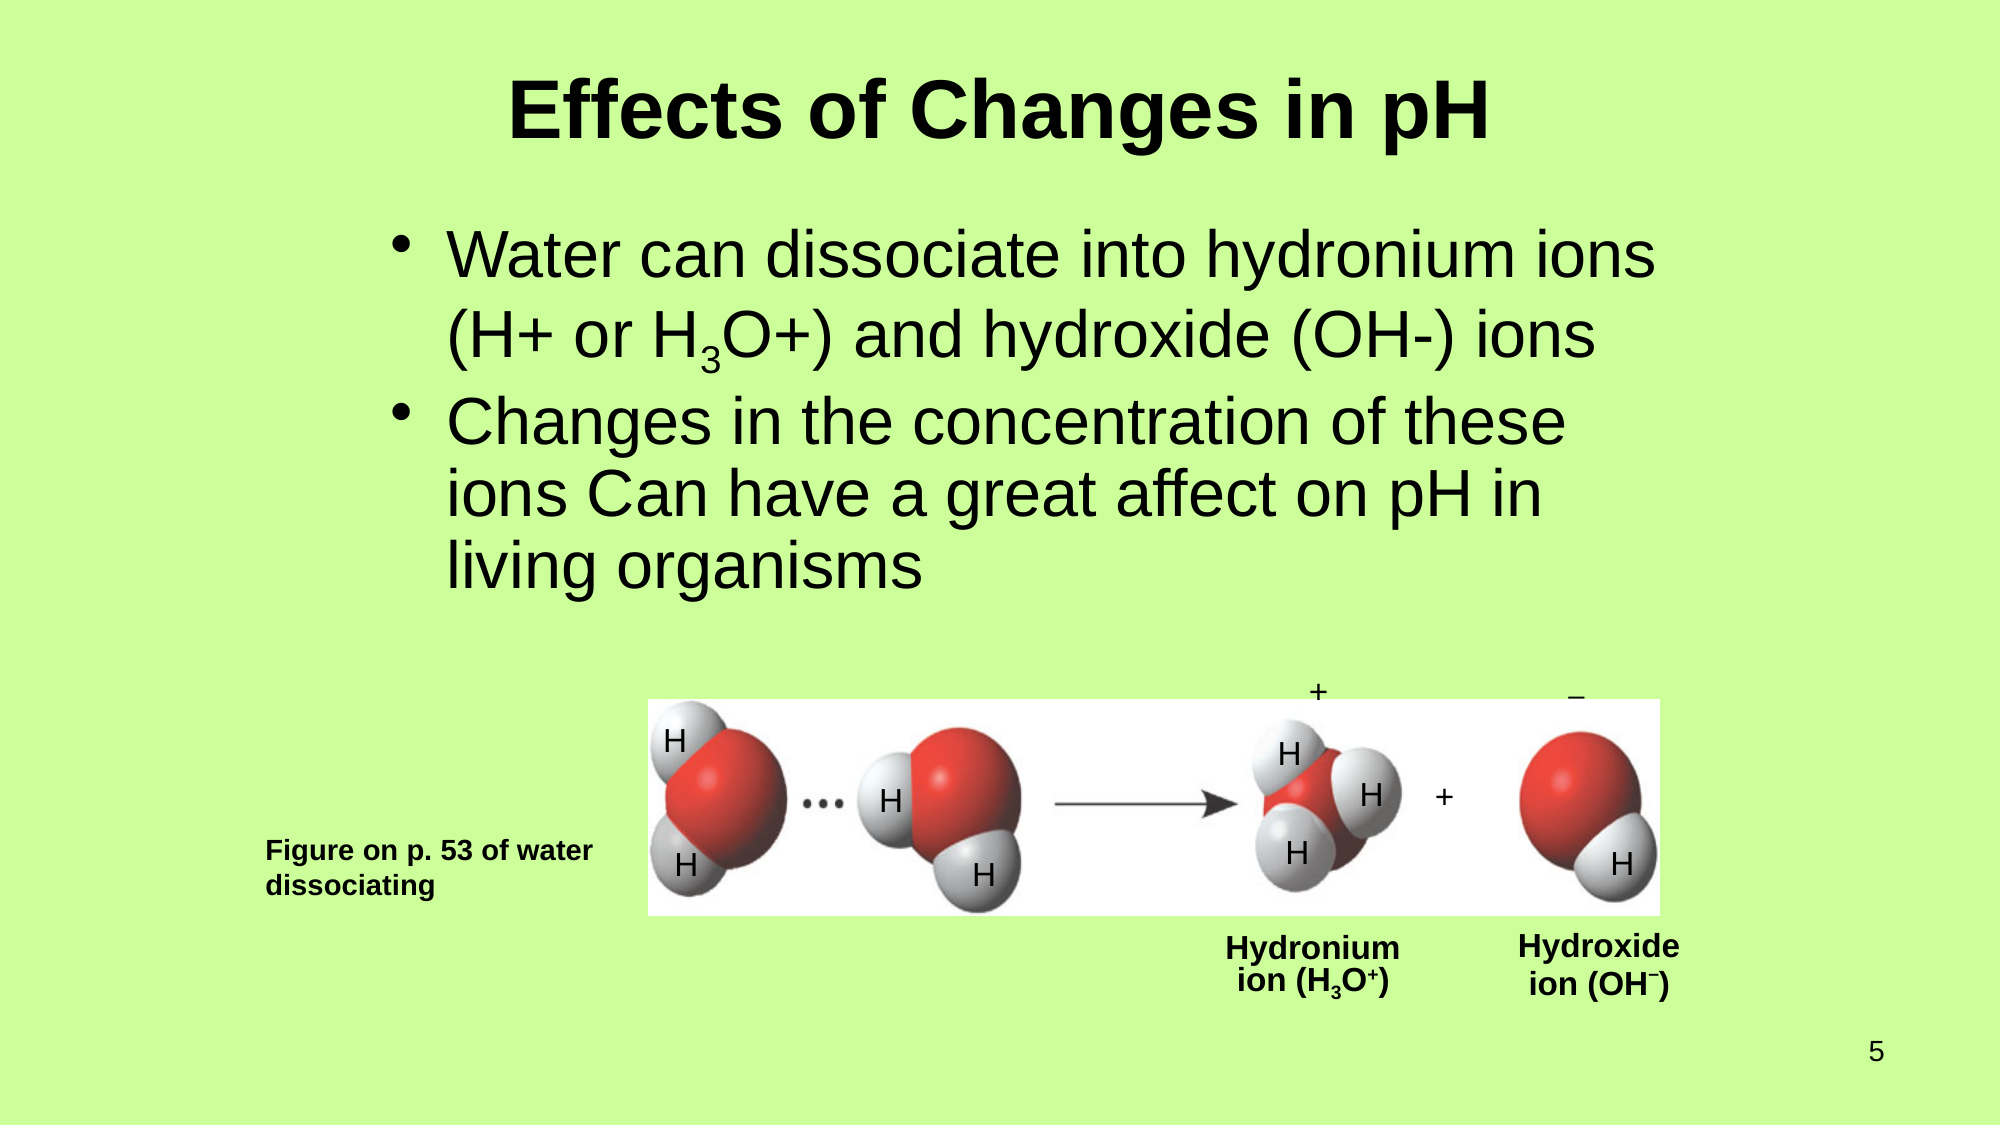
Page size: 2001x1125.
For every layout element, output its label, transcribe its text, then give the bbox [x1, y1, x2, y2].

list Water can dissociate into hydronium ions (H+ or H3O+) and hydroxide (OH-) ions Changes in the concentration of these ions Can have a great affect on pH in living organisms [375, 212, 1713, 663]
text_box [249, 662, 1697, 1012]
title Effects of Changes in pH [324, 47, 1675, 163]
slide_number 5 [1433, 1024, 1901, 1103]
